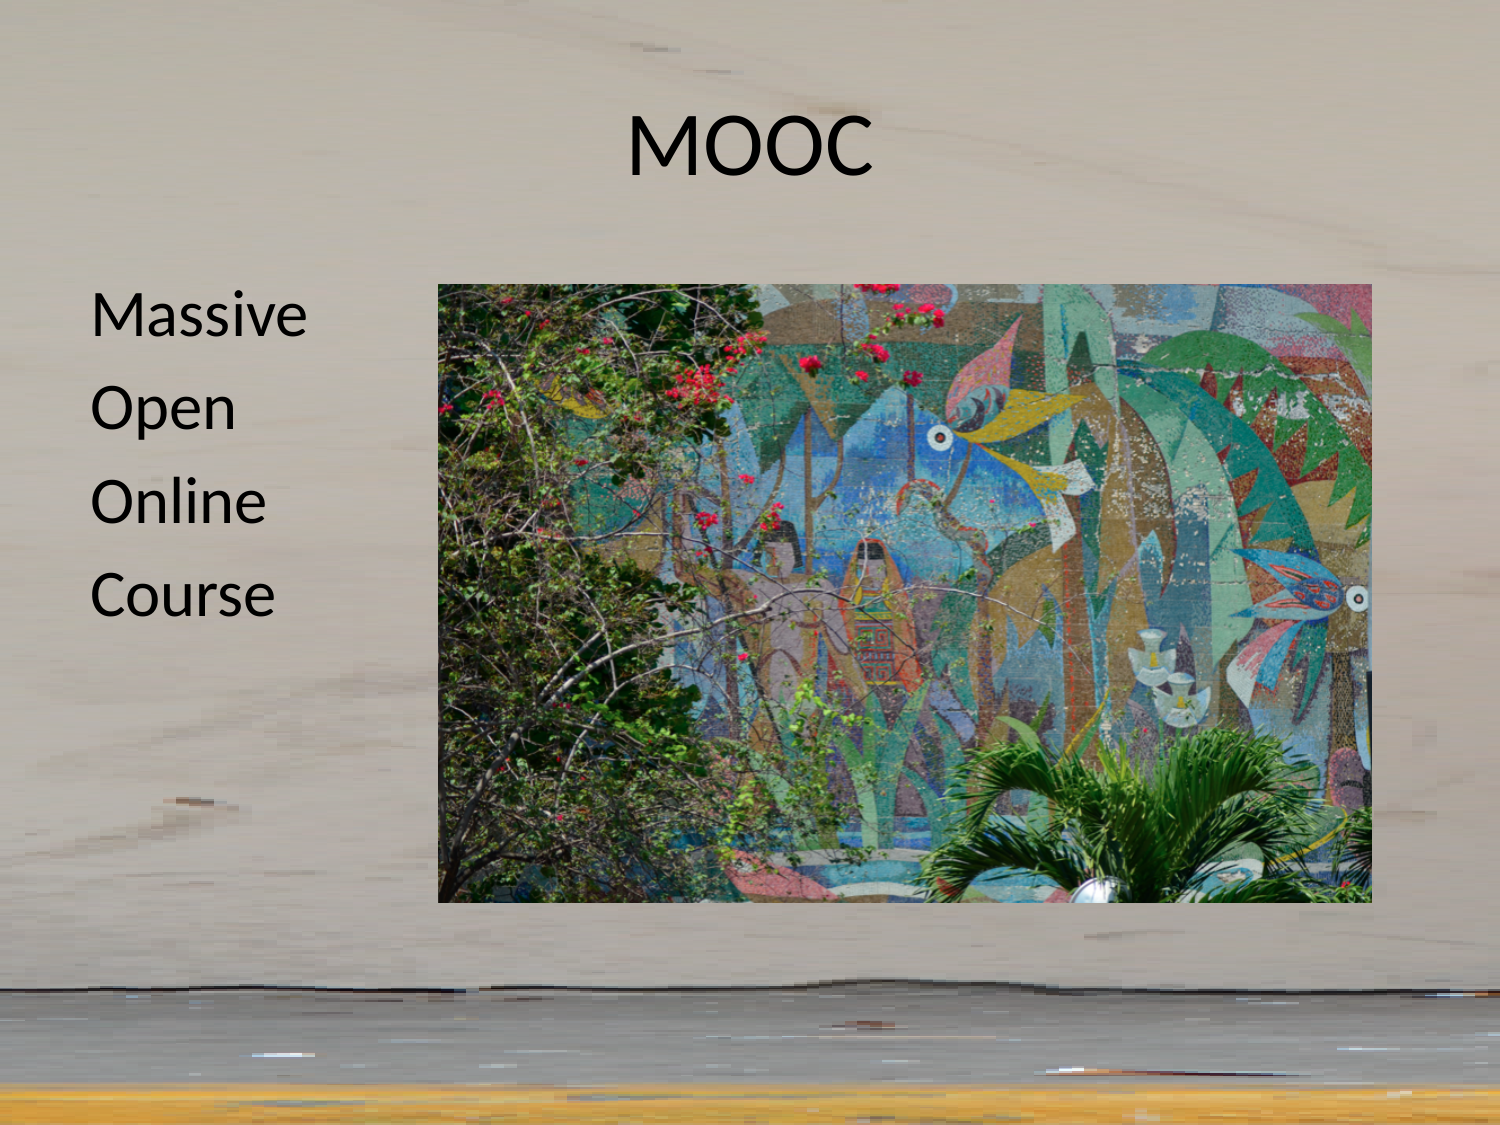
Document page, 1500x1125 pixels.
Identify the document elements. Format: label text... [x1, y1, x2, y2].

picture [0, 0, 1500, 1125]
title MOOC [75, 45, 1425, 233]
list Massive Open Online Course [75, 262, 1425, 1005]
